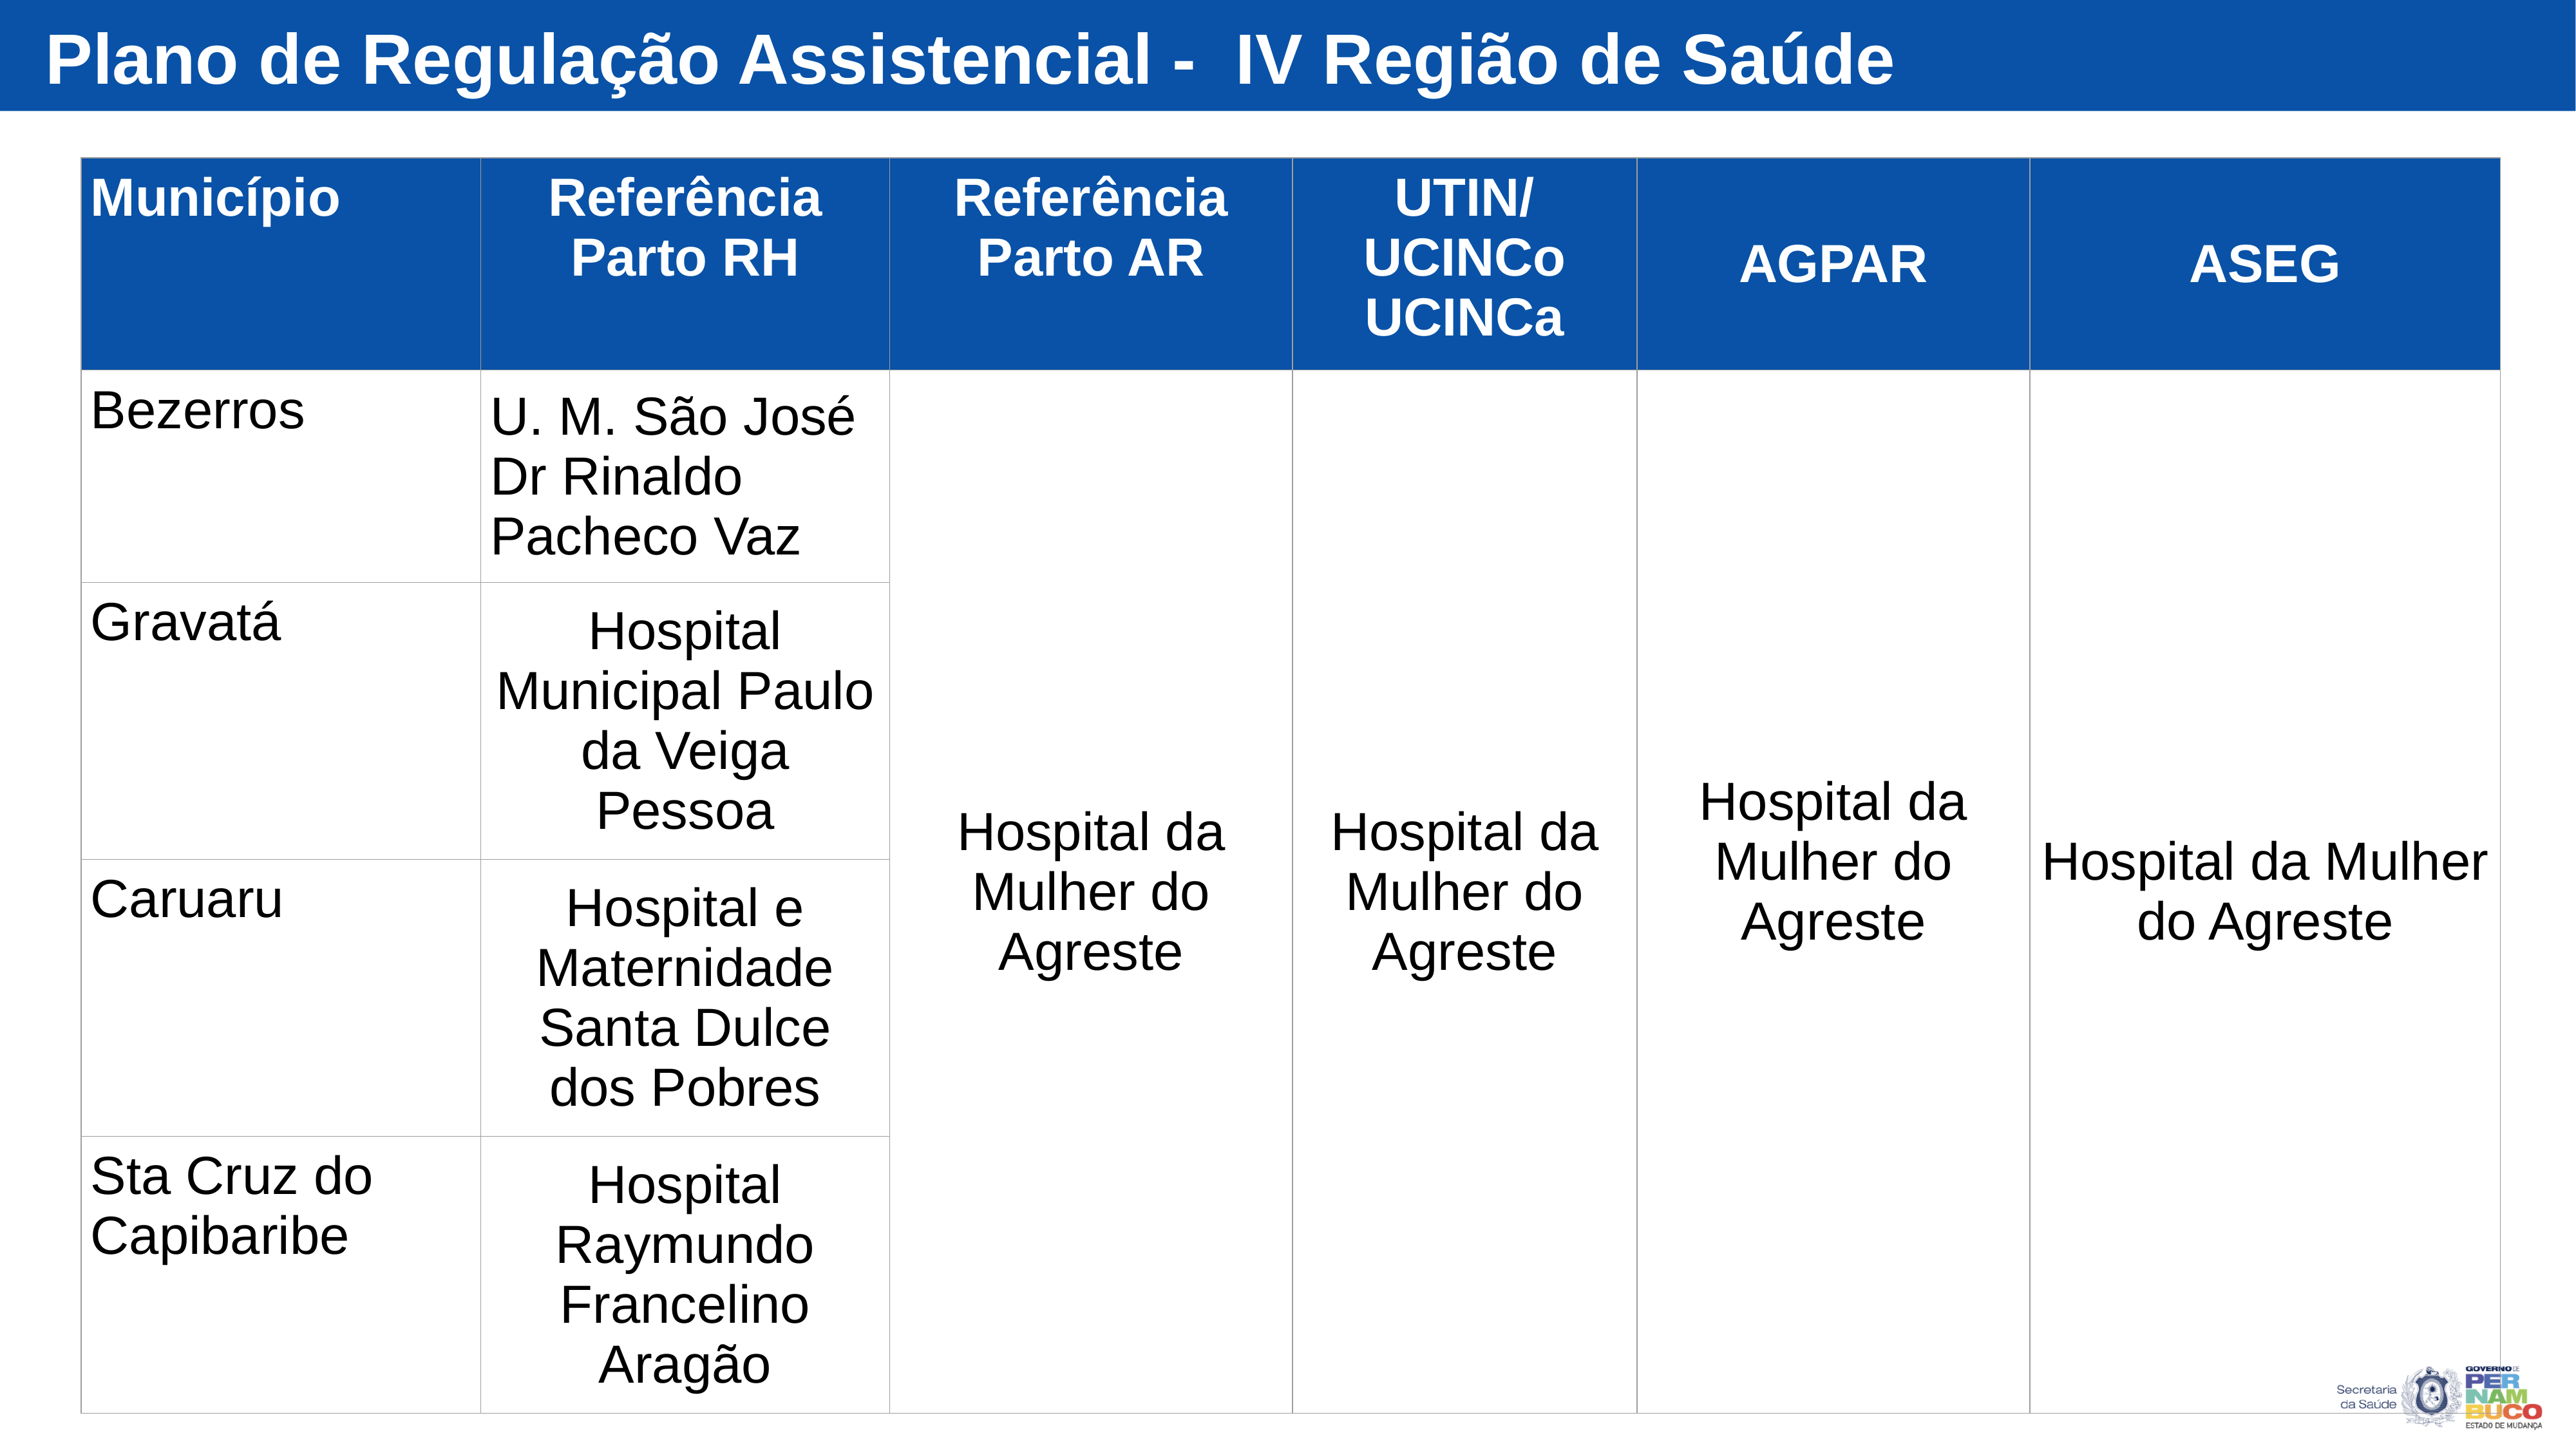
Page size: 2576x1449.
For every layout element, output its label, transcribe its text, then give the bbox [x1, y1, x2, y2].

table_cell Hospital da Mulher do Agreste [890, 370, 1292, 1413]
table_cell Hospital da Mulher do Agreste [1293, 370, 1636, 1413]
table_header UTIN/ UCINCo UCINCa [1293, 158, 1636, 370]
table_cell Bezerros [82, 370, 480, 582]
table_cell Hospital e Maternidade Santa Dulce dos Pobres [481, 860, 889, 1136]
table_header Município [82, 158, 480, 370]
table_header AGPAR [1638, 158, 2029, 370]
table_cell Sta Cruz do Capibaribe [82, 1137, 480, 1413]
table_cell U. M. São José Dr Rinaldo Pacheco Vaz [481, 370, 889, 582]
table_cell Hospital Raymundo Francelino Aragão [481, 1137, 889, 1413]
table_cell Hospital da Mulher do Agreste [1638, 370, 2029, 1413]
table_header Referência Parto AR [890, 158, 1292, 370]
picture [2329, 1350, 2550, 1435]
text_box Plano de Regulação Assistencial - IV Região de Saúde [0, 0, 2576, 111]
table_cell Caruaru [82, 860, 480, 1136]
table_header Referência Parto RH [481, 158, 889, 370]
table_cell Hospital da Mulher do Agreste [2031, 370, 2500, 1413]
table_header ASEG [2031, 158, 2500, 370]
table_cell Gravatá [82, 583, 480, 859]
table_cell Hospital Municipal Paulo da Veiga Pessoa [481, 583, 889, 859]
